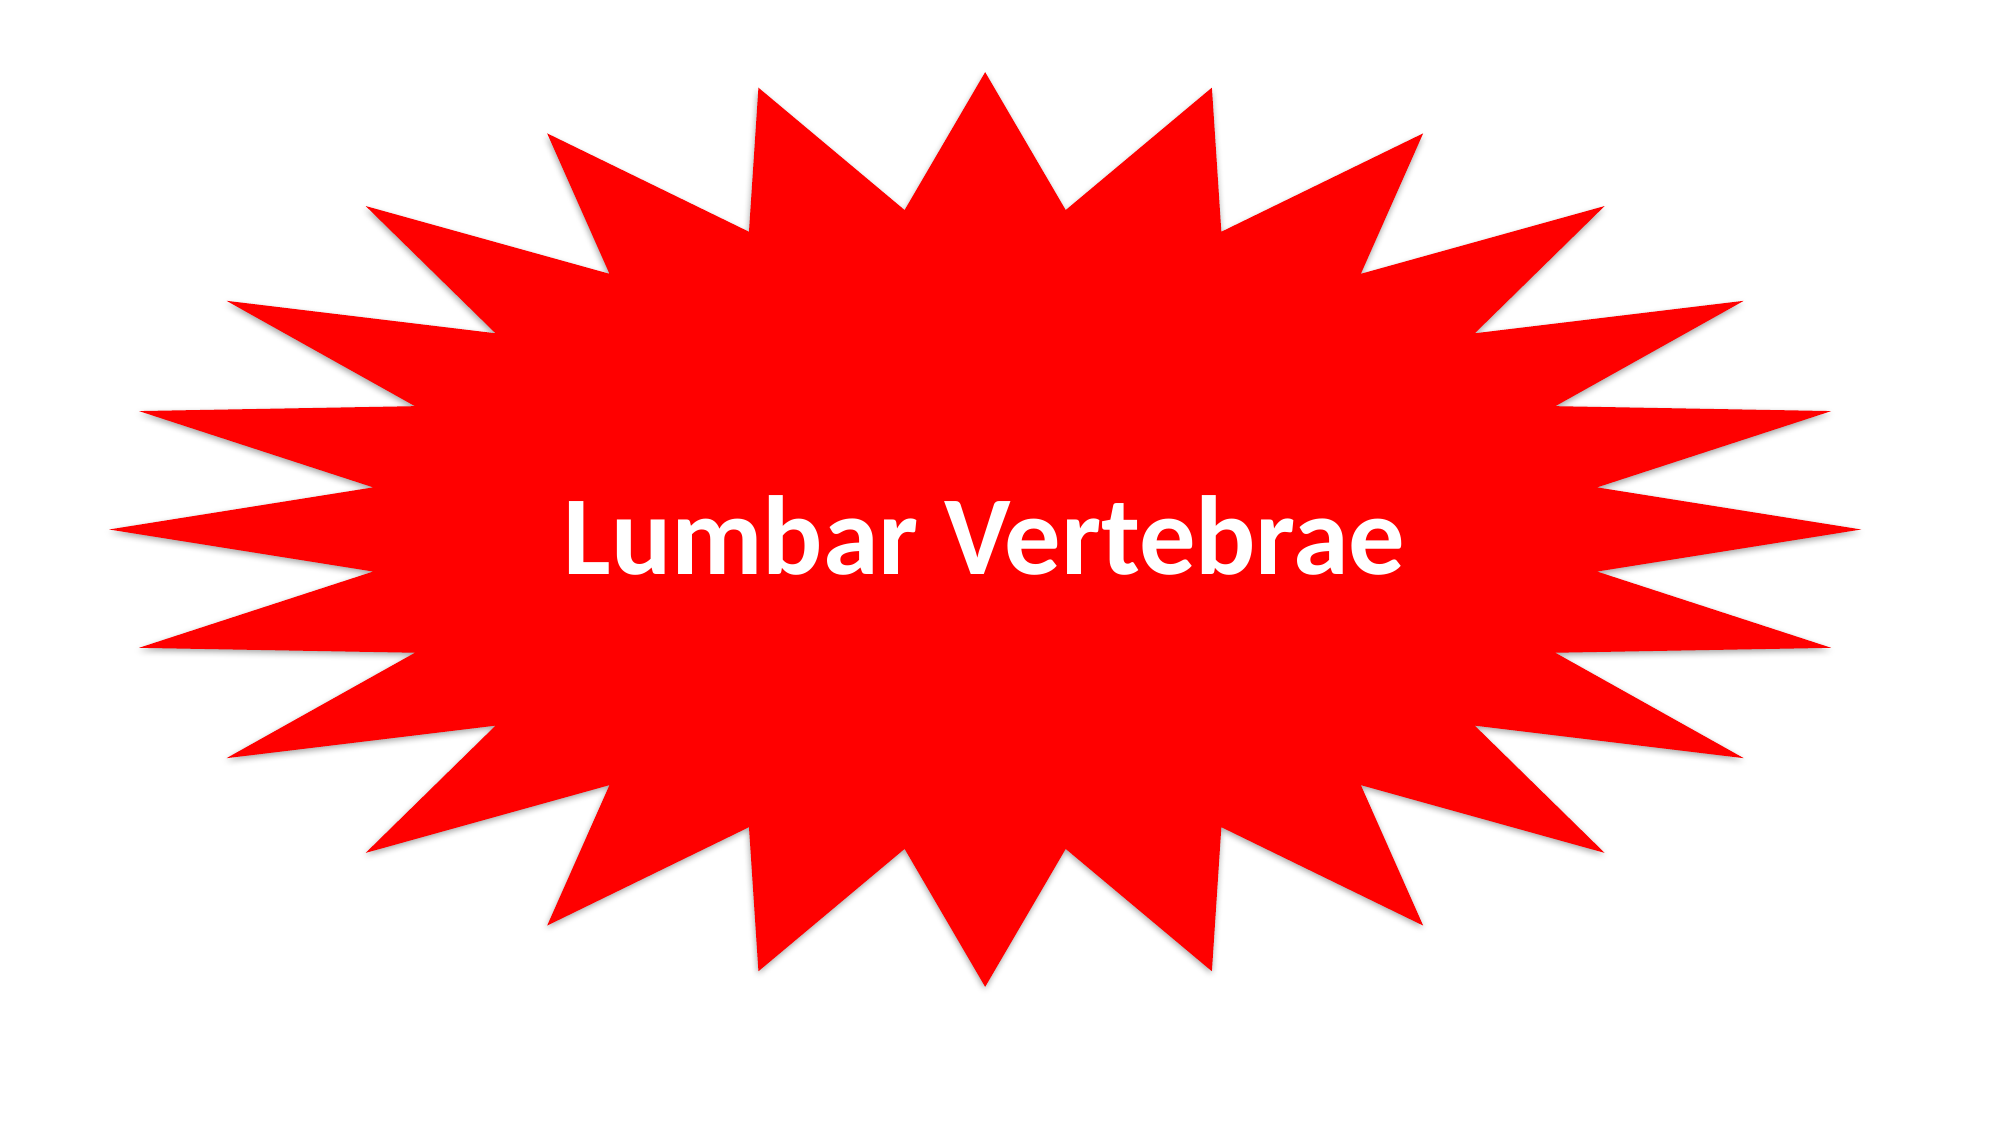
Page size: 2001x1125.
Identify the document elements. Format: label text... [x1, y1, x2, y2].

text_box Lumbar Vertebrae [109, 72, 1862, 987]
